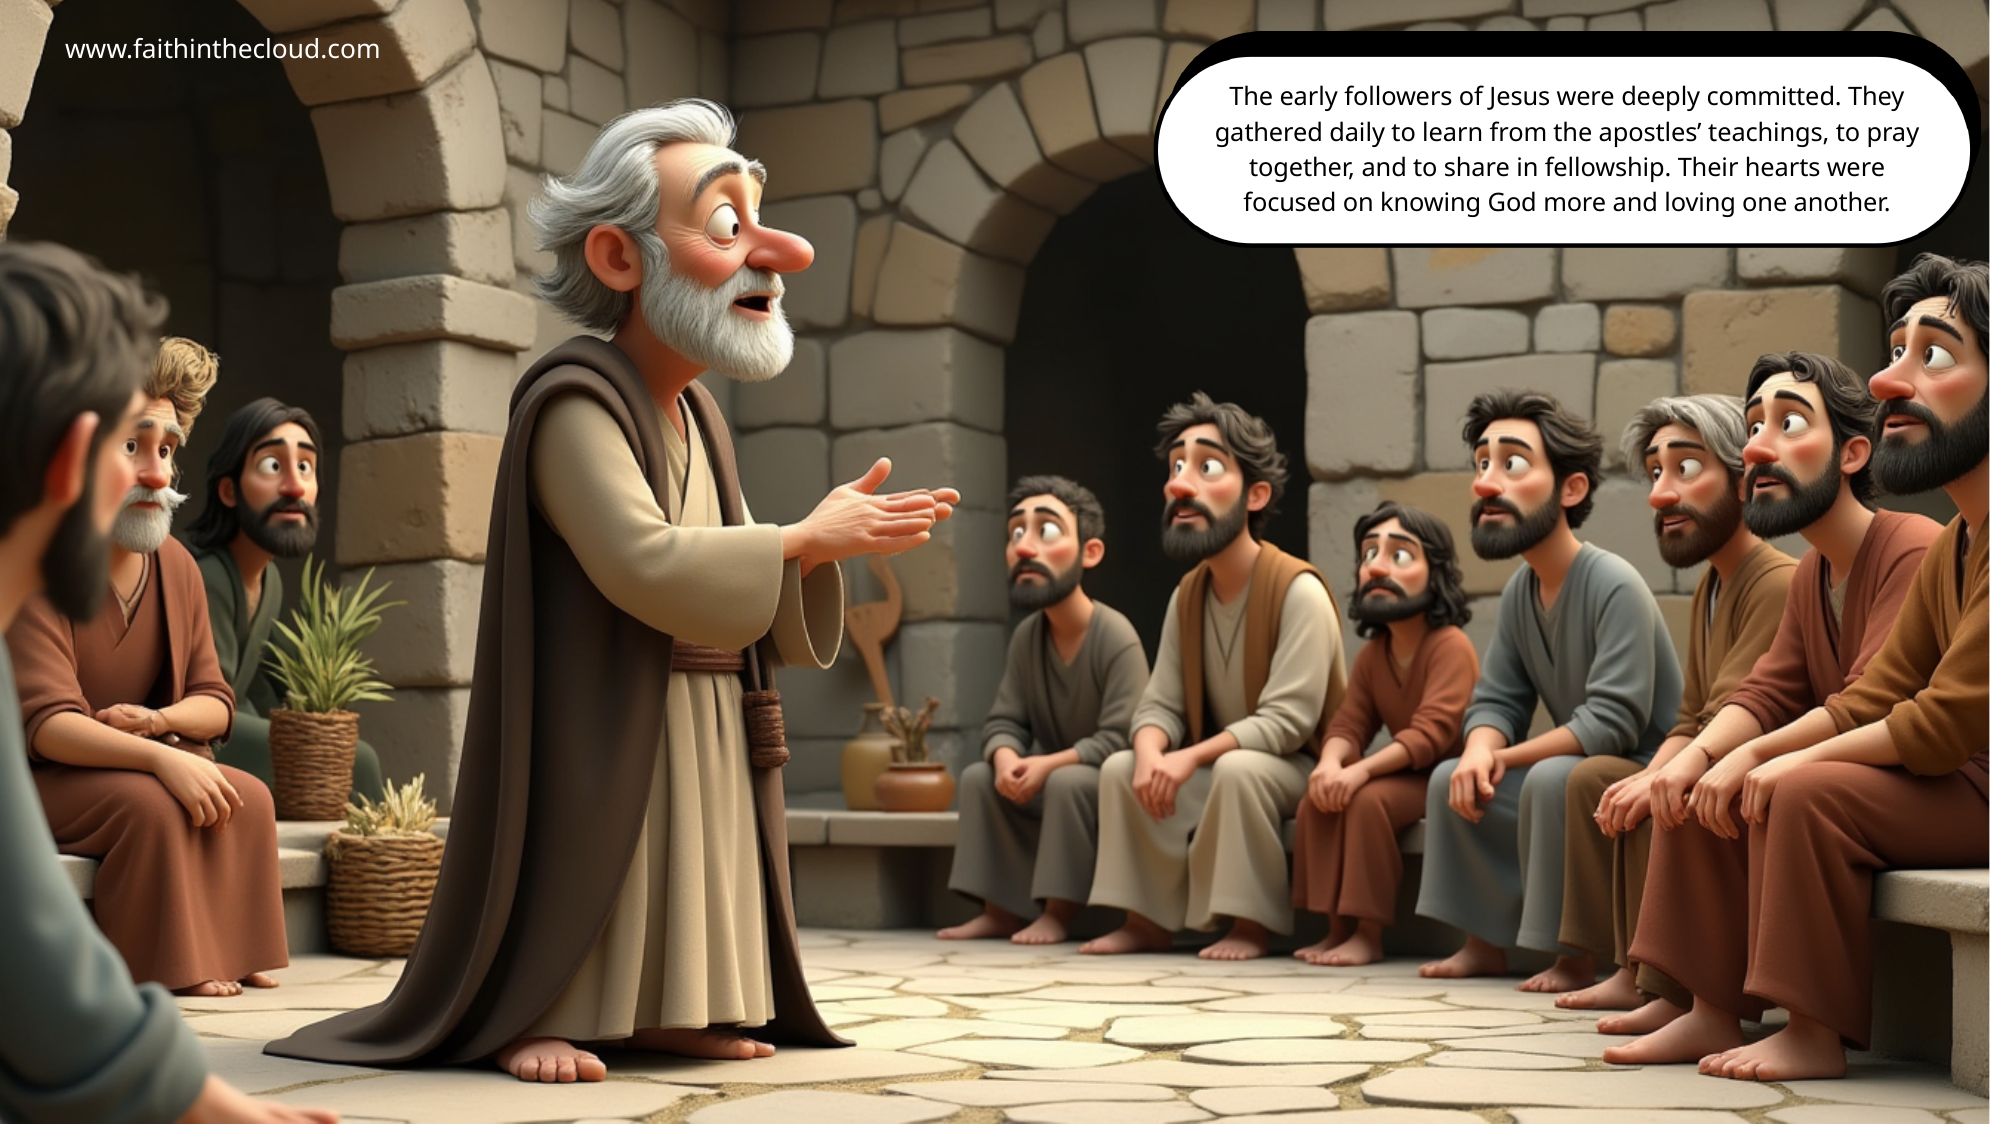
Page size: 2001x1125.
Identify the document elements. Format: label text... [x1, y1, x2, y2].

text_box [0, 0, 1990, 1124]
text_box www.faithinthecloud.com [16, 27, 429, 68]
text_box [1153, 31, 1982, 248]
